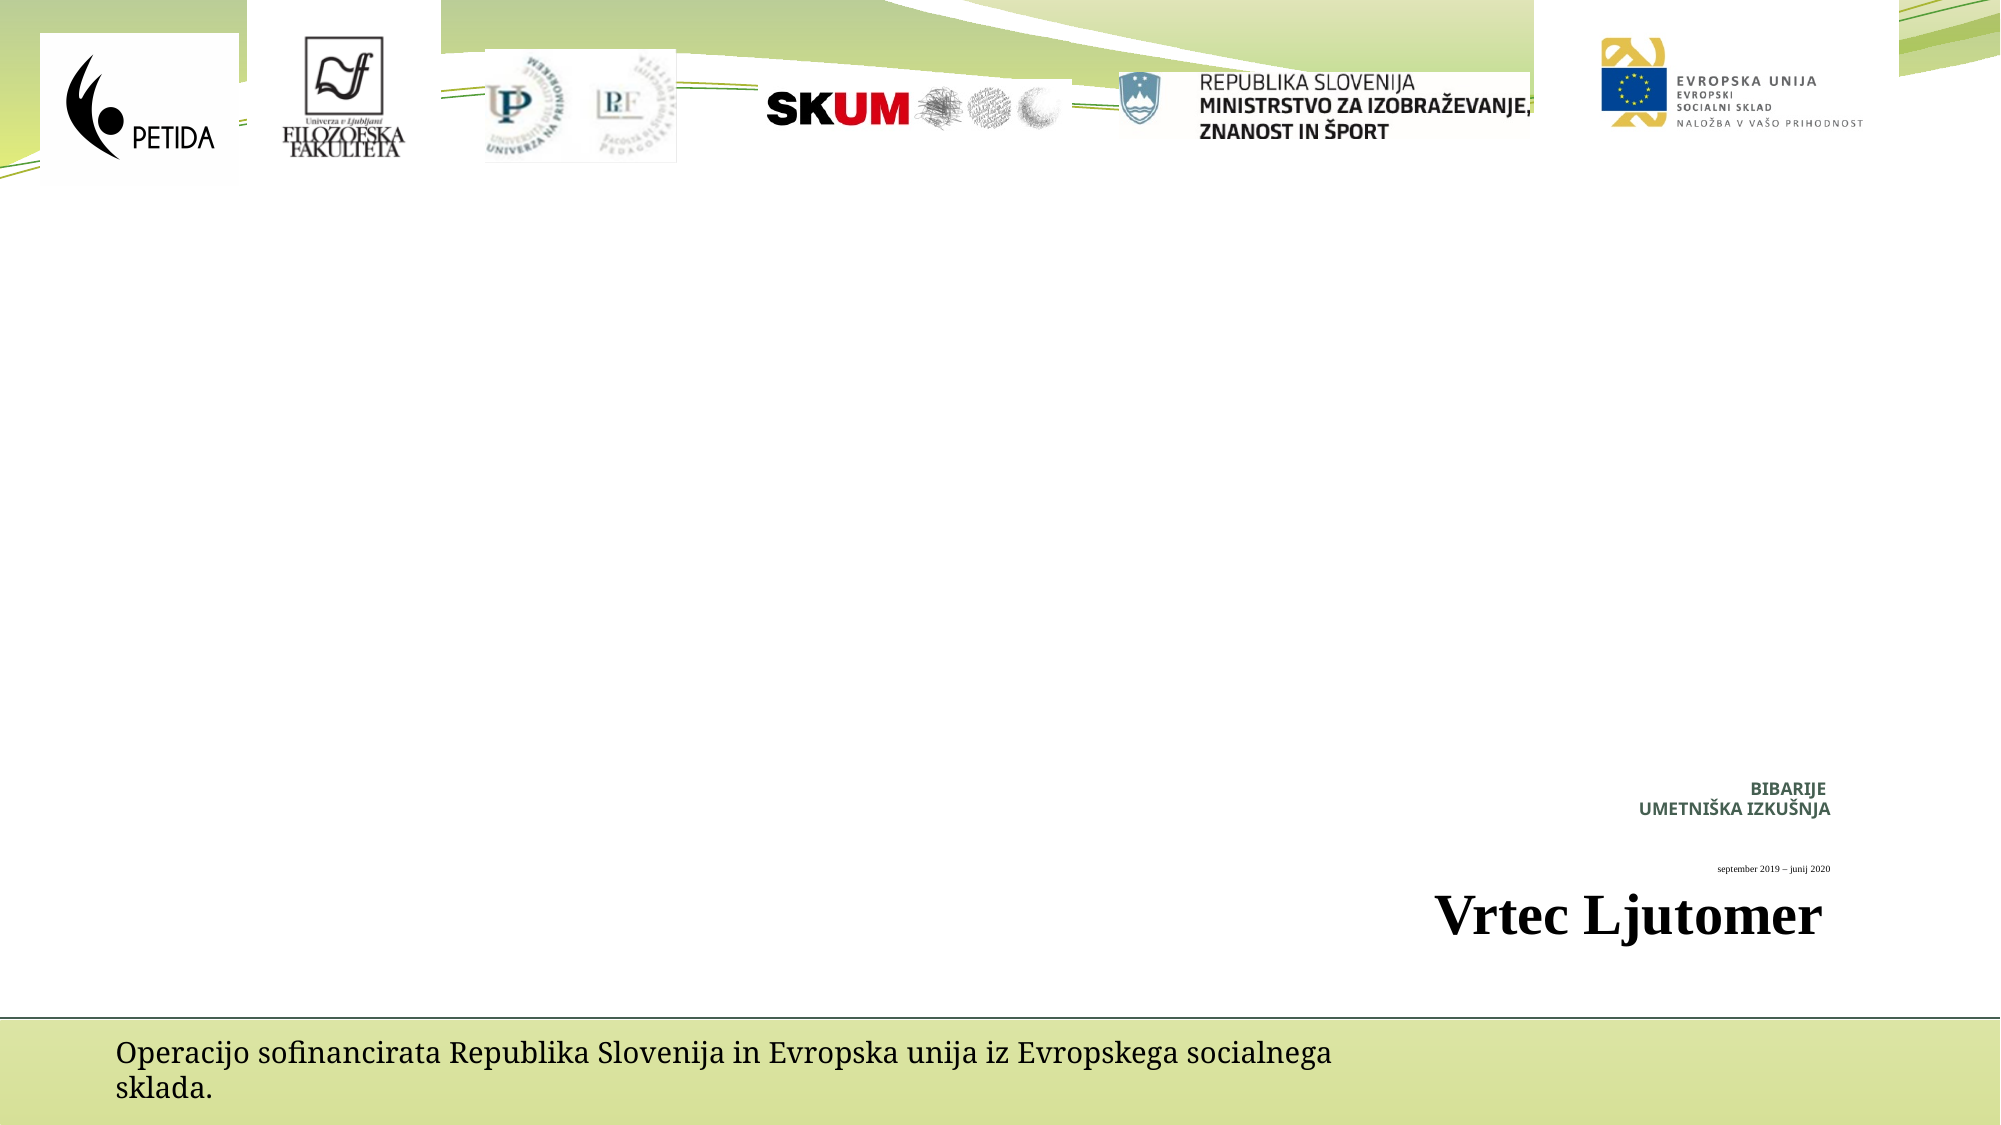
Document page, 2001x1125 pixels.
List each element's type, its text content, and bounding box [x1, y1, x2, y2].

picture [757, 78, 1072, 135]
title BIBARIJE UMETNIŠKA IZKUŠNJA september 2019 – junij 2020 [116, 574, 1834, 875]
picture [1119, 72, 1530, 140]
text_box Operacijo sofinancirata Republika Slovenija in Evropska unija iz Evropskega socialnega sklada. [100, 1026, 1391, 1112]
picture [485, 49, 678, 164]
picture [1534, 0, 1899, 173]
subtitle Vrtec Ljutomer [140, 869, 1834, 960]
picture [247, 0, 441, 194]
picture [40, 33, 239, 186]
